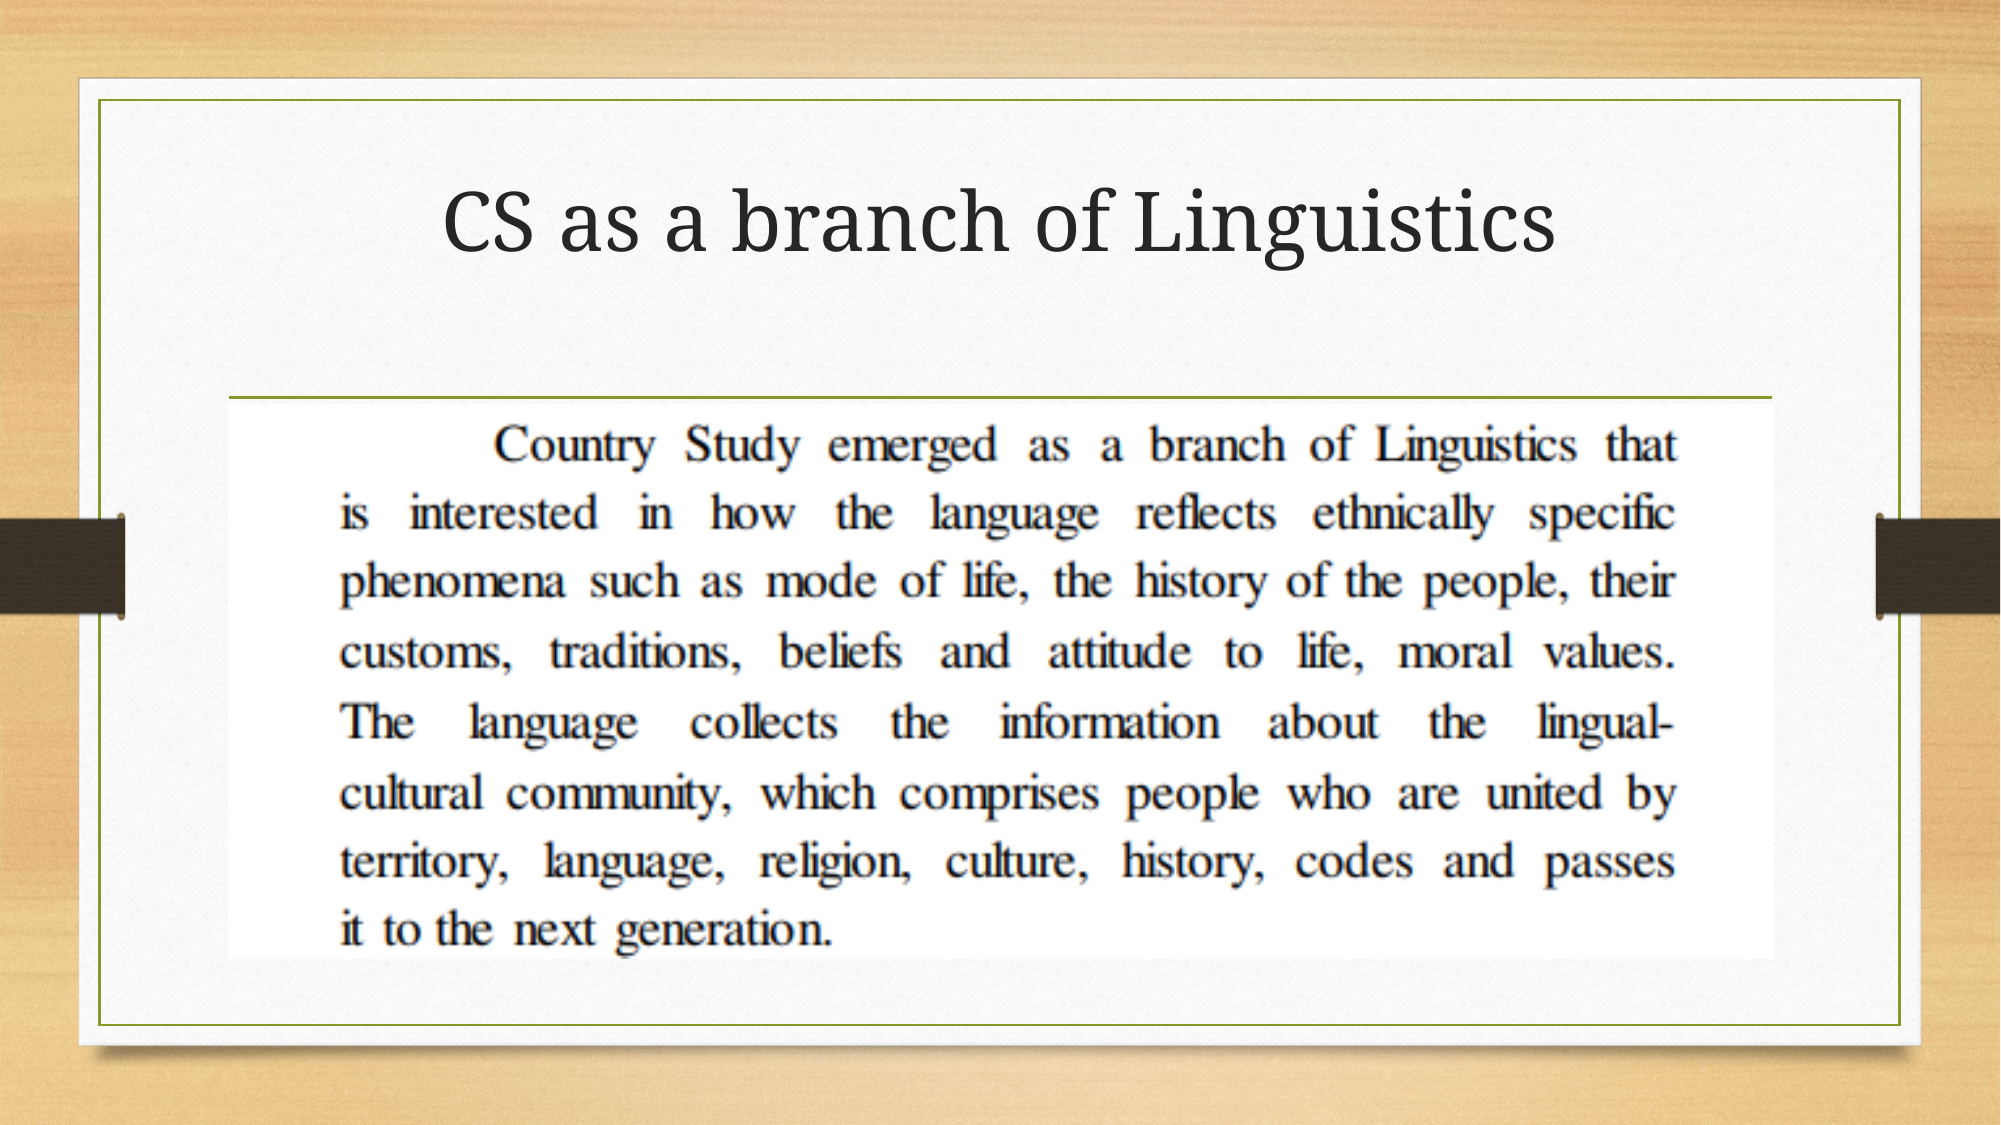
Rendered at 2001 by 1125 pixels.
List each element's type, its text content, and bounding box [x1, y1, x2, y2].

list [227, 404, 1775, 960]
title CS as a branch of Linguistics [212, 161, 1788, 375]
picture [0, 0, 2001, 1125]
